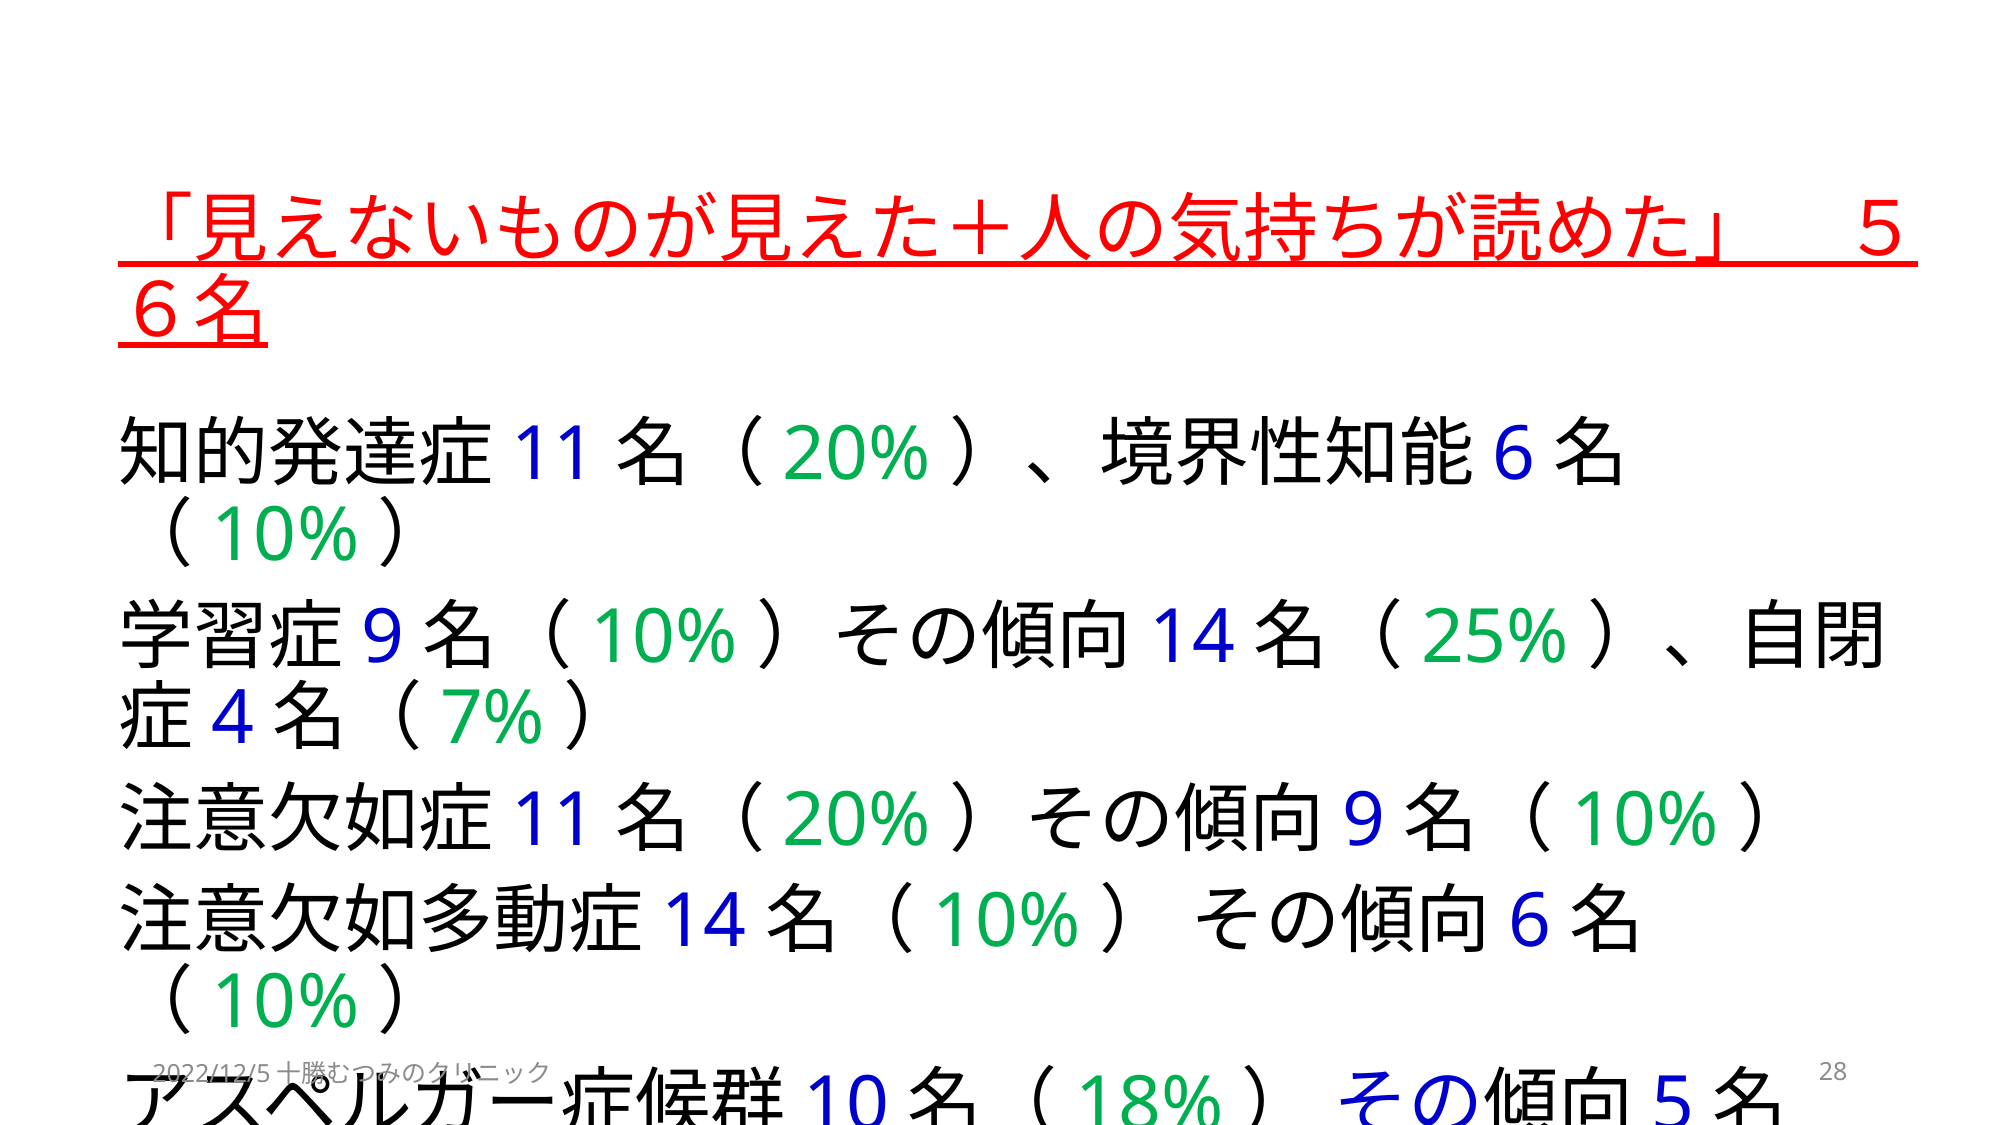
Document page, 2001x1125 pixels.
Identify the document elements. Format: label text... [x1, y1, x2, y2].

slide_number 28 [1412, 1042, 1863, 1103]
subtitle 「見えないものが見えた＋人の気持ちが読めた」 ５６名 知的発達症11名（20%）、境界性知能6名（10%） 学習症9名（10%）その傾向14名（25%）、自閉症4名（7%） 注意欠如症11名（20%）その傾向9名（10%） 注意欠如多動症14名（10%） その傾向6名（10%） アスペルガー症候群10名（18%） その傾向5名（9%） 広汎性発達障害・特定不能7名（12%） その傾向11名（20%） 発達性協調性運動障害12名（20%） その傾向7名（12%） [103, 183, 1961, 1025]
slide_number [137, 1042, 588, 1103]
